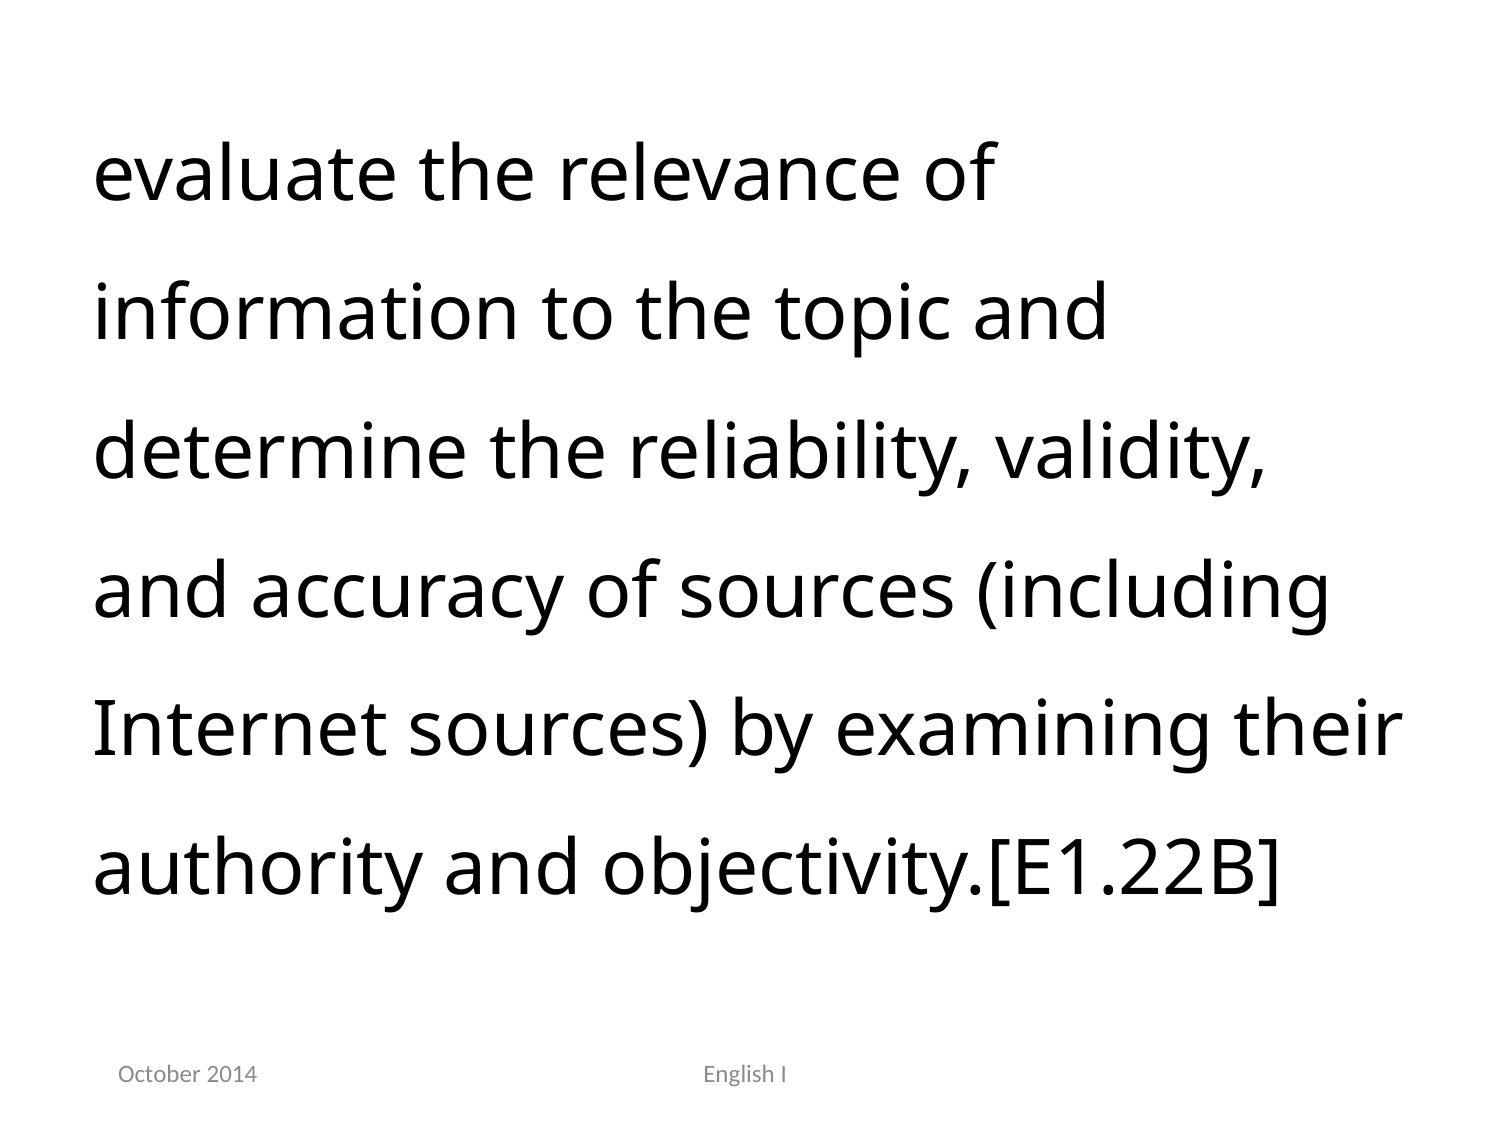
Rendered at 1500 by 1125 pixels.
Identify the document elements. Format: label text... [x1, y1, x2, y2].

footer English I [492, 1042, 999, 1103]
subtitle evaluate the relevance of information to the topic and determine the reliability, validity, and accuracy of sources (including Internet sources) by examining their authority and objectivity.[E1.22B] [78, 70, 1429, 1014]
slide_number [103, 1042, 441, 1103]
